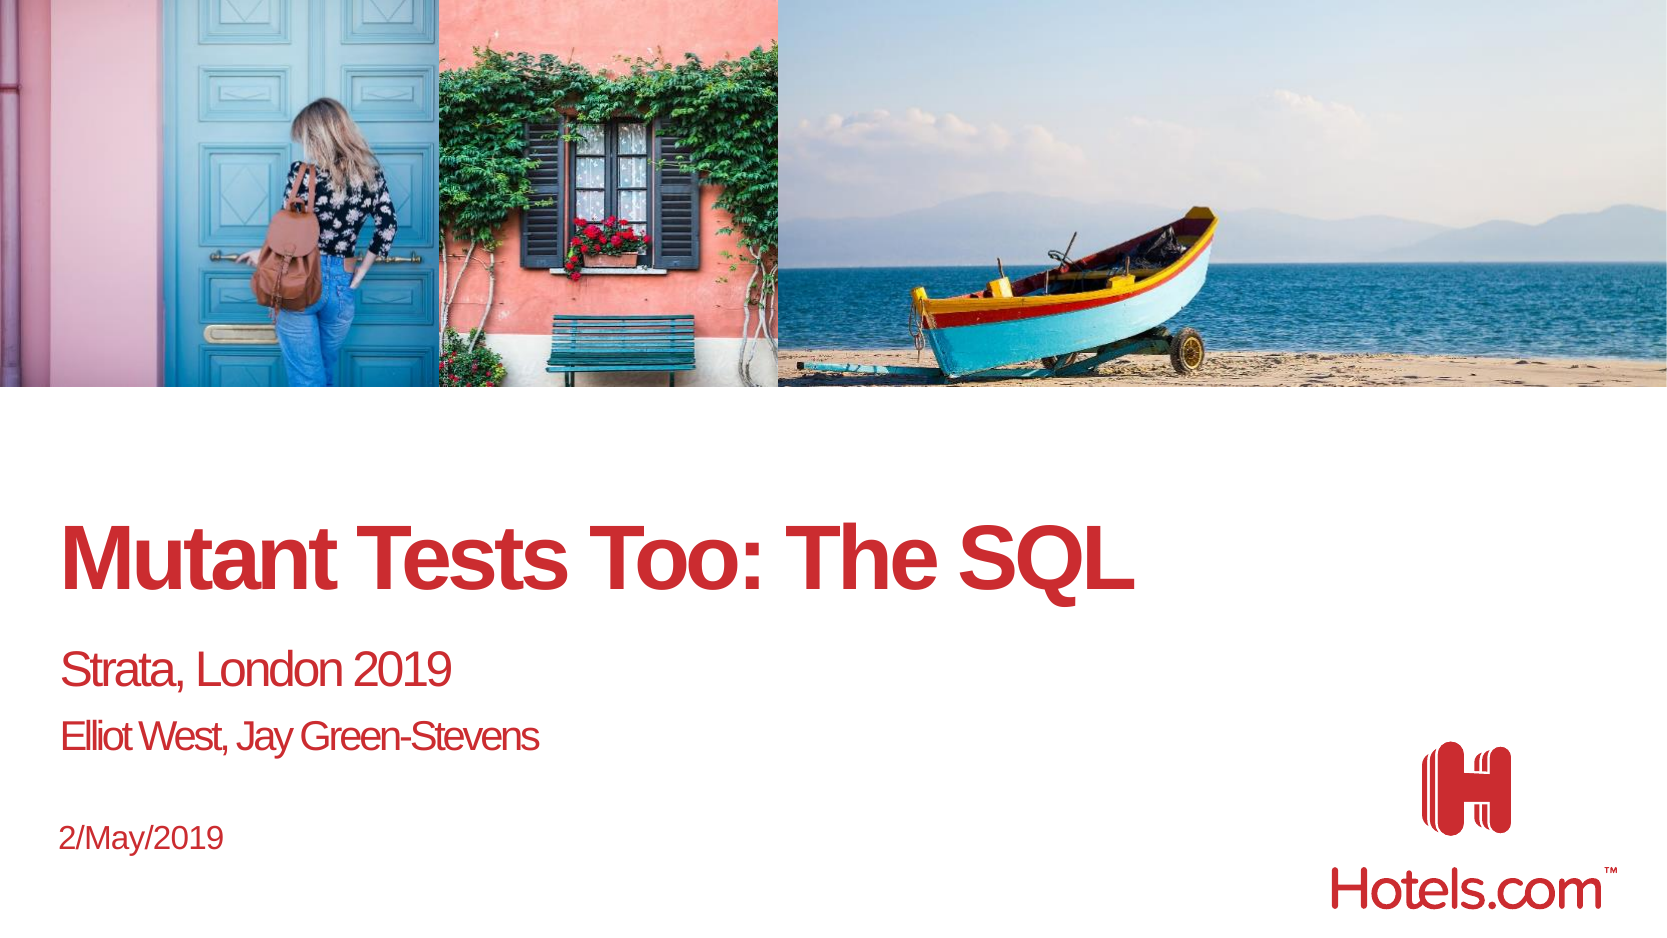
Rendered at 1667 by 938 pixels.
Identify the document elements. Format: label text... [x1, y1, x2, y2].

list 2/May/2019 [58, 809, 1601, 867]
picture [426, 373, 433, 387]
title Mutant Tests Too: The SQL [59, 387, 1601, 616]
subtitle Strata, London 2019 Elliot West, Jay Green-Stevens [59, 621, 1601, 752]
picture [355, 358, 418, 365]
picture [0, 0, 1667, 387]
